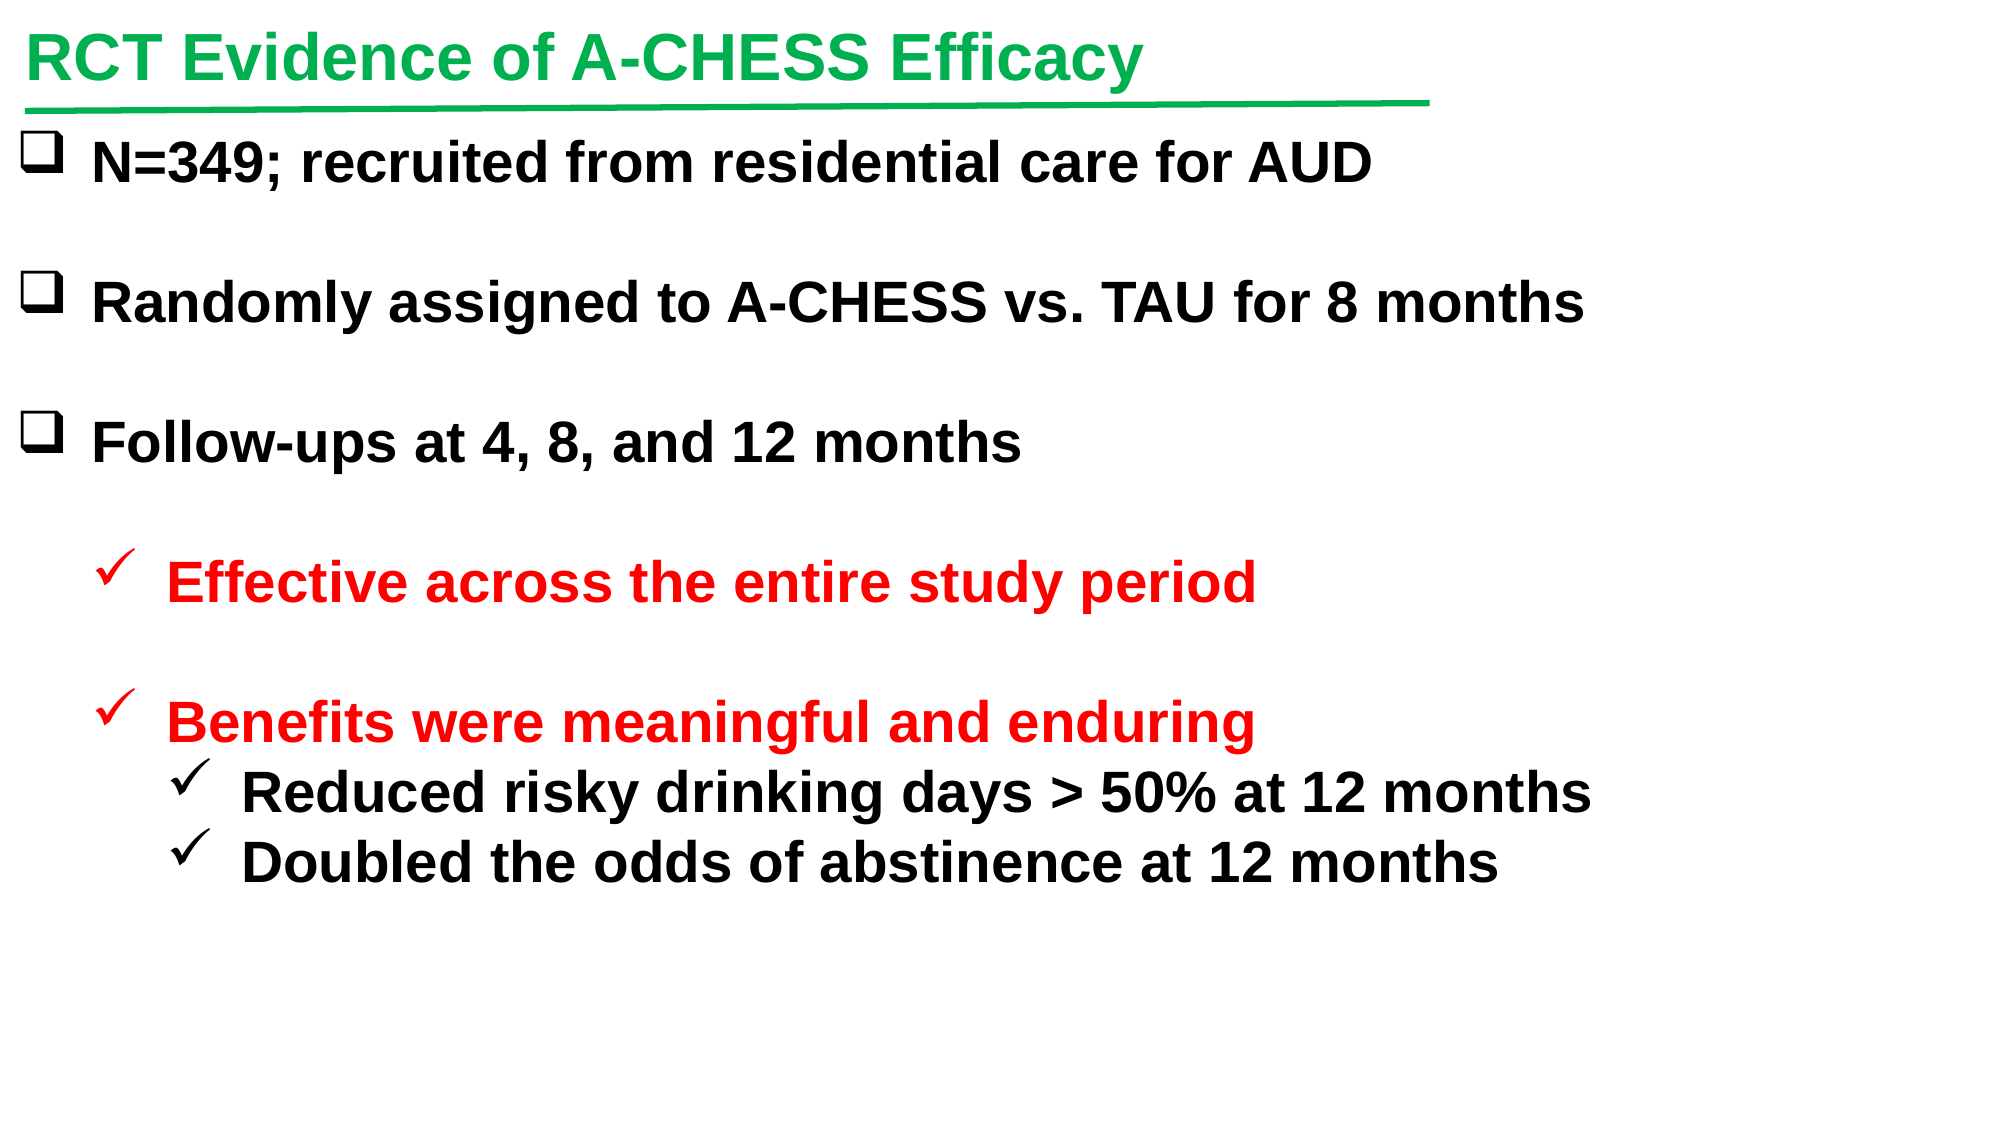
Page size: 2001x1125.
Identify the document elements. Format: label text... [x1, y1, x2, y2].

text_box N=349; recruited from residential care for AUD Randomly assigned to A-CHESS vs. TAU for 8 months Follow-ups at 4, 8, and 12 months Effective across the entire study period Benefits were meaningful and enduring Reduced risky drinking days > 50% at 12 months Doubled the odds of abstinence at 12 months [1, 117, 1998, 972]
text_box RCT Evidence of A-CHESS Efficacy [10, 6, 1961, 101]
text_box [24, 103, 1430, 111]
